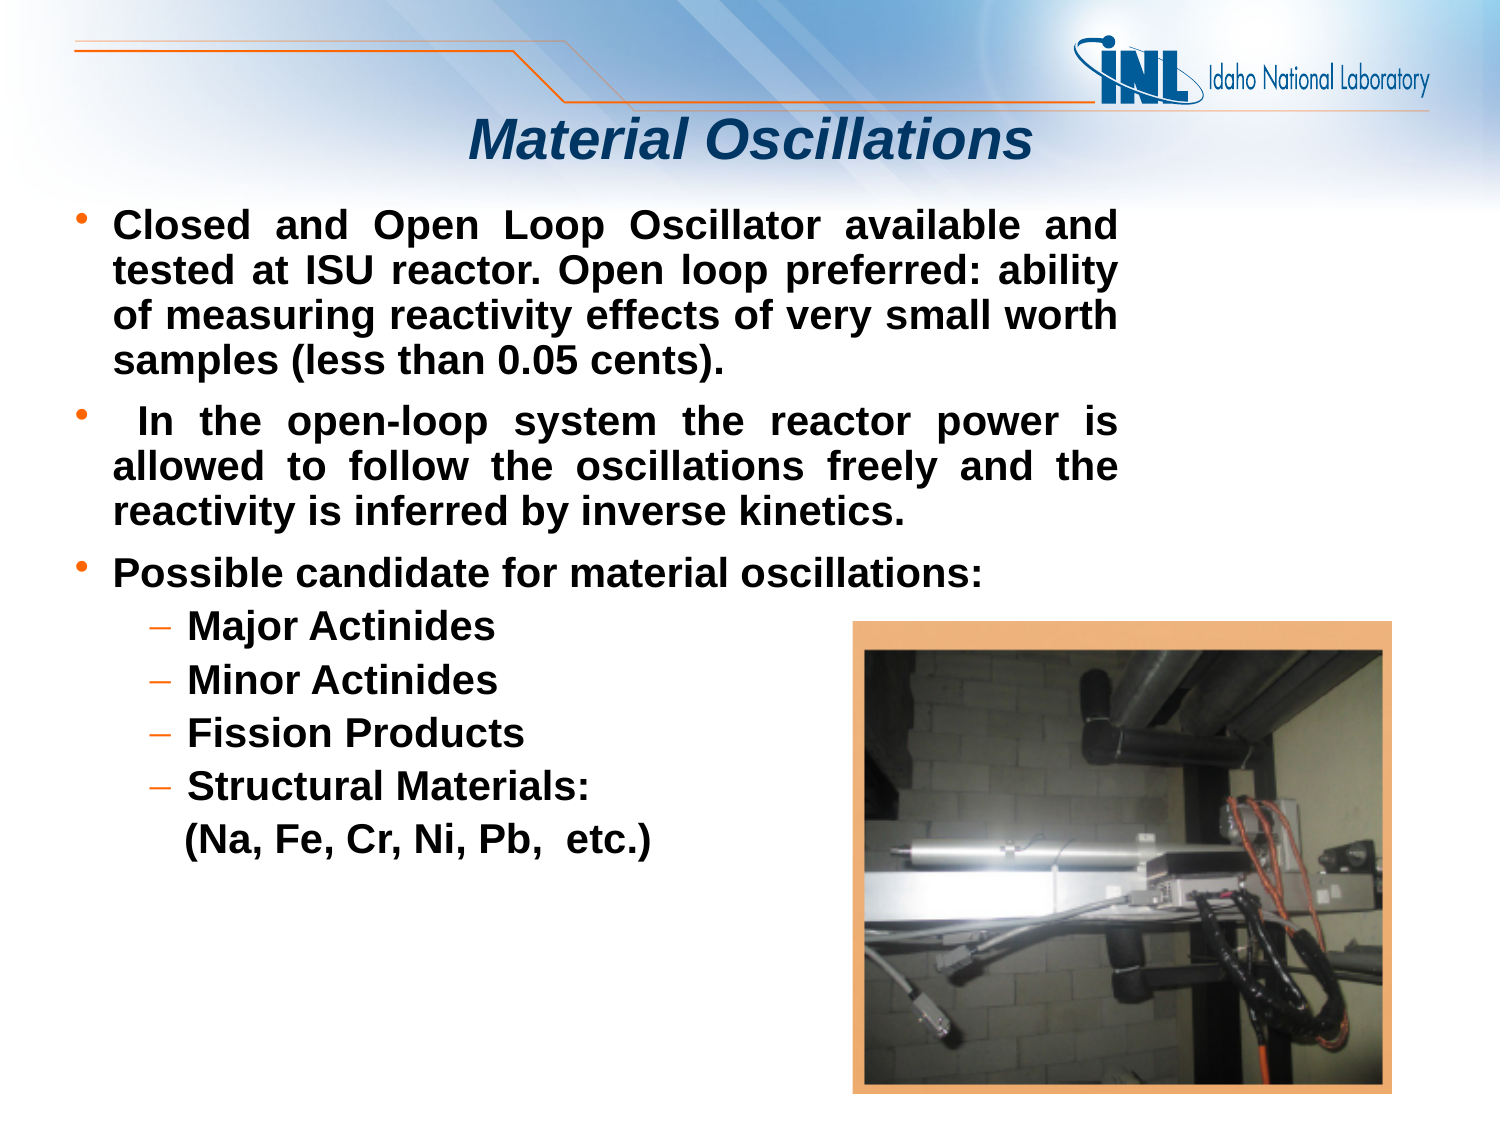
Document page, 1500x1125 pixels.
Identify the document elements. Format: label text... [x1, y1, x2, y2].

picture [0, 0, 1500, 1125]
title Material Oscillations [74, 111, 1430, 172]
list Closed and Open Loop Oscillator available and tested at ISU reactor. Open loop preferred: ability of measuring reactivity effects of very small worth samples (less than 0.05 cents). In the open-loop system the reactor power is allowed to follow the oscillations freely and the reactivity is inferred by inverse kinetics. Possible candidate for material oscillations: Major Actinides Minor Actinides Fission Products Structural Materials: (Na, Fe, Cr, Ni, Pb, etc.) [74, 203, 1120, 1125]
